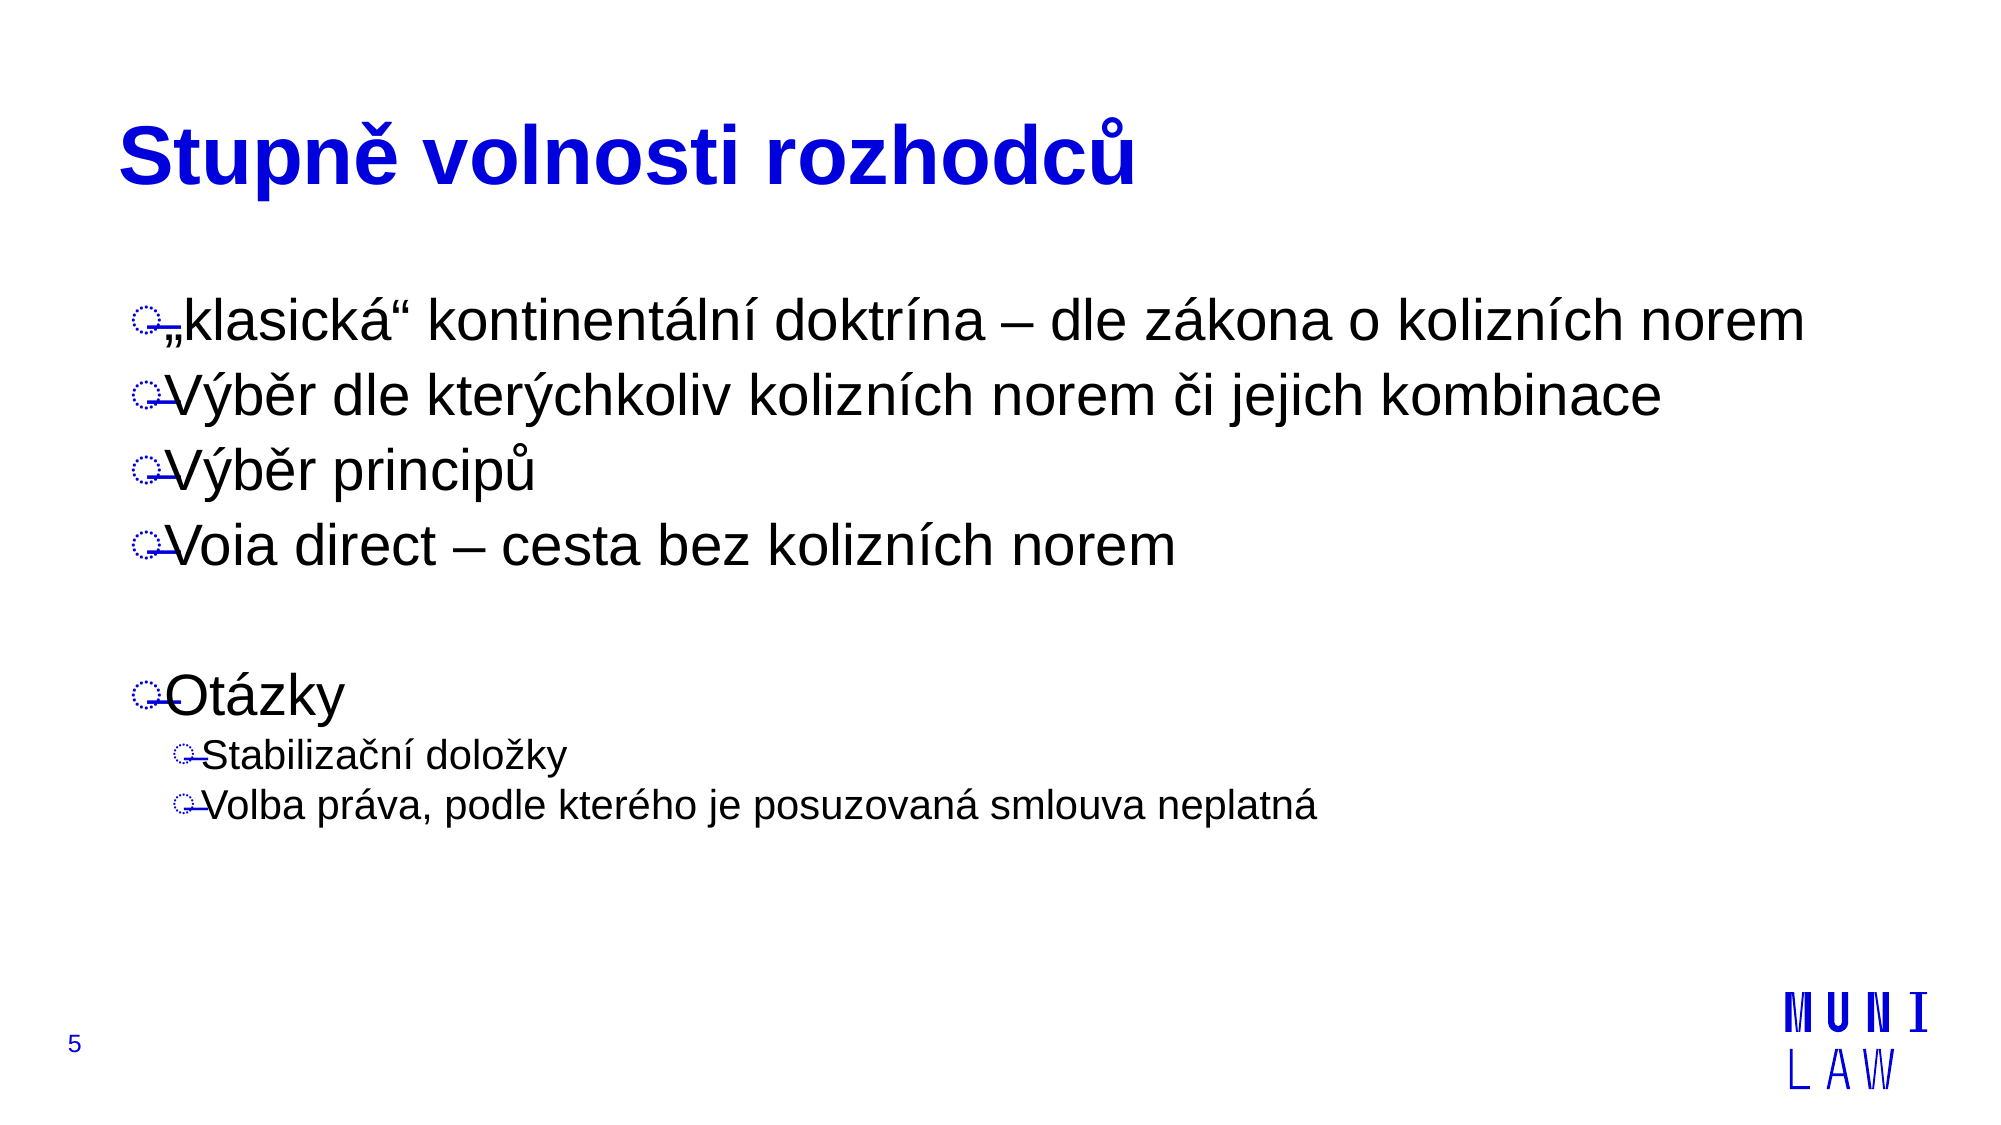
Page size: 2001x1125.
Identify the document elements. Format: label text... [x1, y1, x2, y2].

title Stupně volnosti rozhodců [118, 118, 1883, 193]
slide_number 5 [67, 1021, 110, 1063]
list „klasická“ kontinentální doktrína – dle zákona o kolizních norem Výběr dle kterýchkoliv kolizních norem či jejich kombinace Výběr principů Voia direct – cesta bez kolizních norem Otázky Stabilizační doložky Volba práva, podle kterého je posuzovaná smlouva neplatná [118, 277, 1883, 957]
